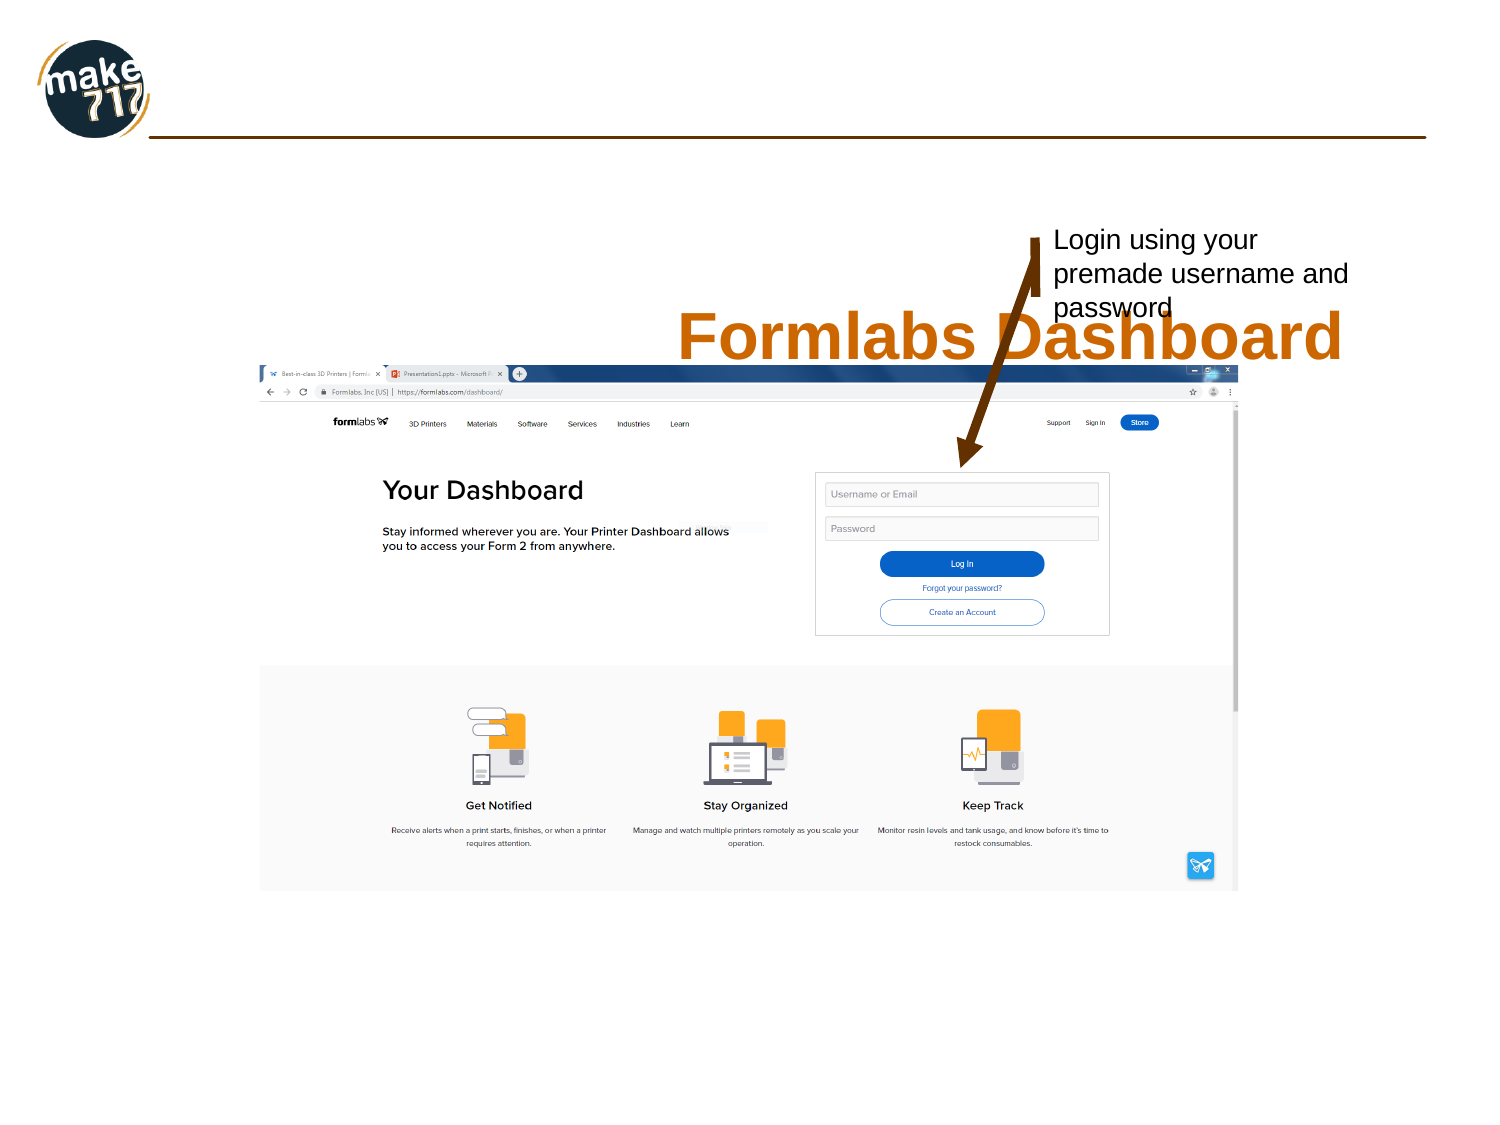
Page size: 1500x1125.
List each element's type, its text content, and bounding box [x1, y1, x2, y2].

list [259, 363, 1239, 891]
title Formlabs Dashboard [1041, 301, 1360, 450]
text_box Login using your premade username and password [1042, 215, 1380, 329]
title Formlabs Dashboard [140, 215, 1042, 450]
picture [37, 40, 150, 138]
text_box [960, 259, 1036, 469]
